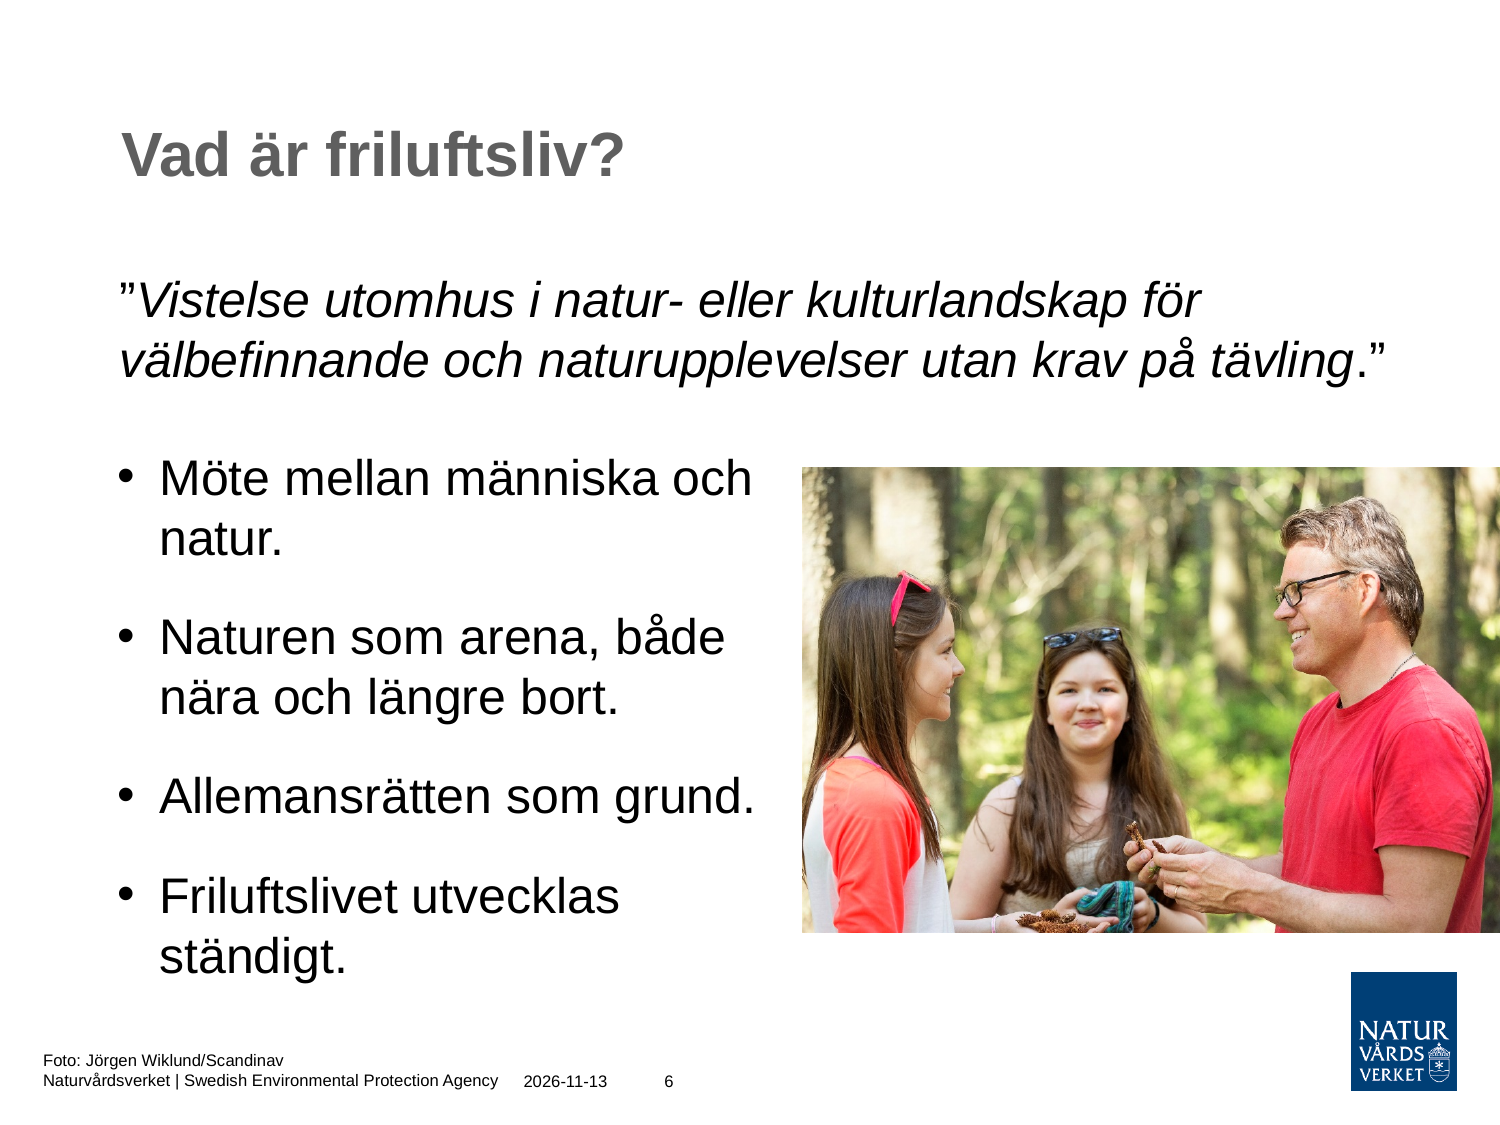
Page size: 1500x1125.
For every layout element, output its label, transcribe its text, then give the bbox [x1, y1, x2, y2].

picture [1351, 972, 1457, 1091]
list ”Vistelse utomhus i natur- eller kulturlandskap för välbefinnande och naturupplevelser utan krav på tävling.” [104, 259, 1499, 467]
title Vad är friluftsliv? [105, 106, 1394, 213]
picture [802, 467, 1500, 933]
footer Foto: Jörgen Wiklund/Scandinav Naturvårdsverket | Swedish Environmental Protection Agency [28, 1012, 102, 1125]
text_box Möte mellan människa och natur. Naturen som arena, både nära och längre bort. Allemansrätten som grund. Friluftslivet utvecklas ständigt. [102, 438, 820, 1125]
